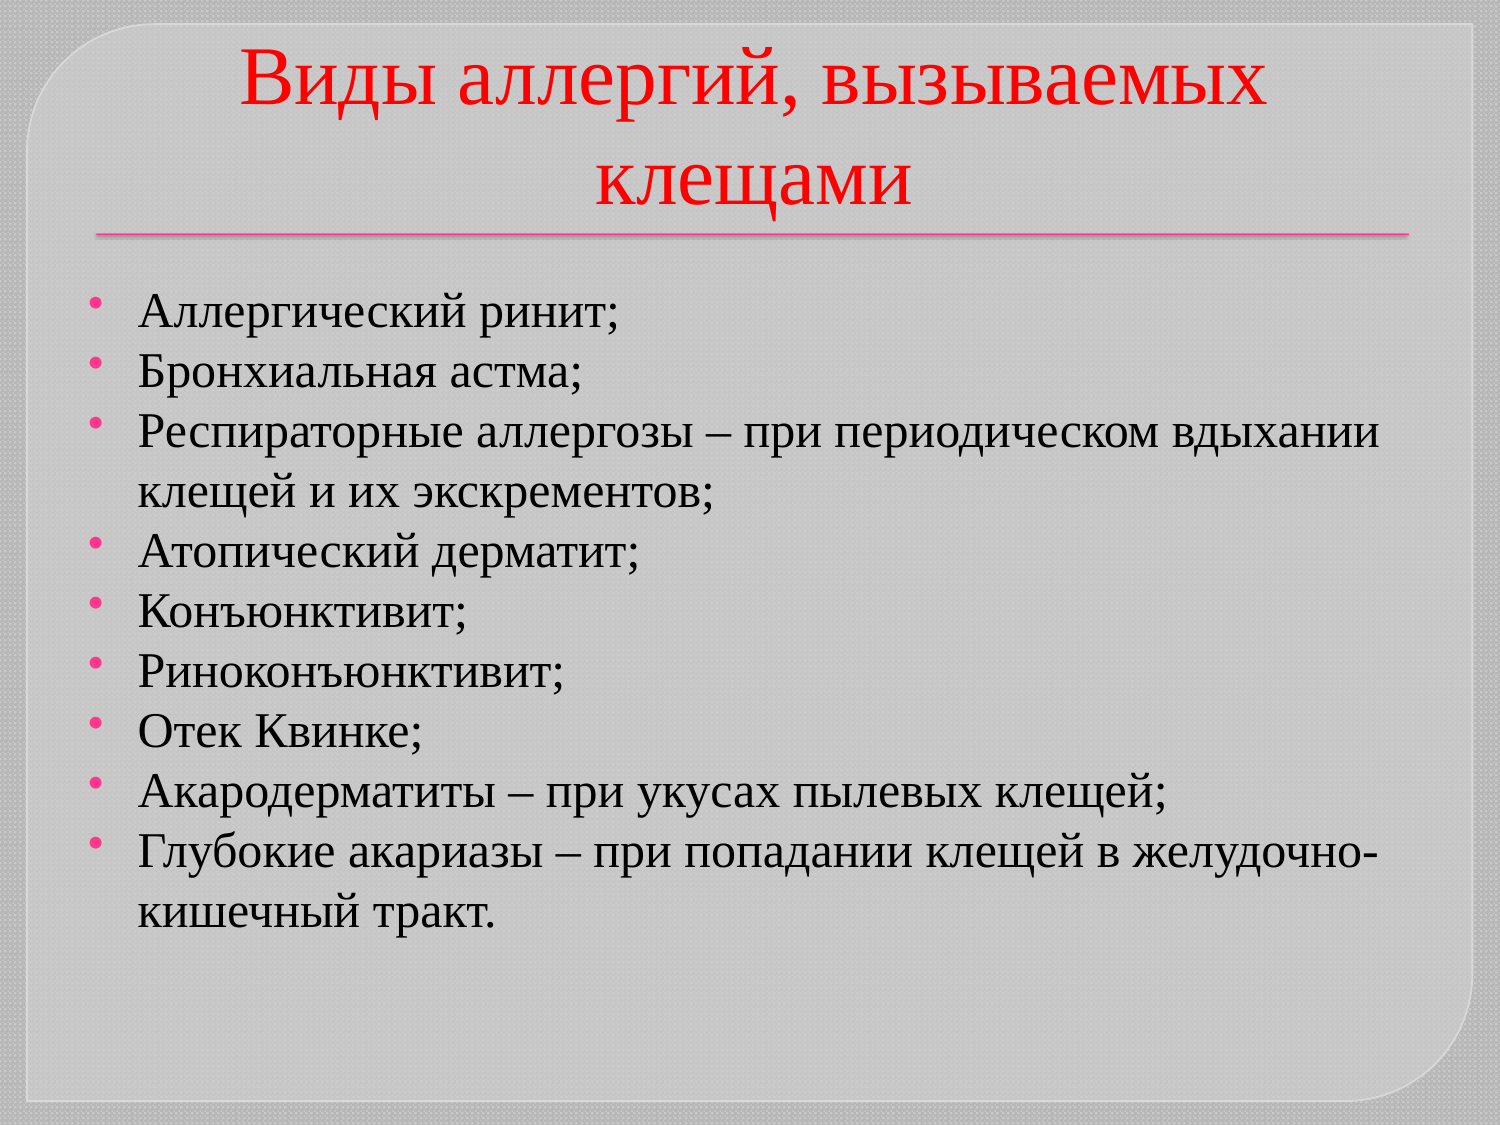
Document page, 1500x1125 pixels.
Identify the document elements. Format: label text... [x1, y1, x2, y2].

list Аллергический ринит; Бронхиальная астма; Респираторные аллергозы – при периодическом вдыхании клещей и их экскрементов; Атопический дерматит; Конъюнктивит; Риноконъюнктивит; Отек Квинке; Акародерматиты – при укусах пылевых клещей; Глубокие акариазы – при попадании клещей в желудочно-кишечный тракт. [75, 270, 1425, 1013]
title Виды аллергий, вызываемых клещами [75, 41, 1425, 230]
